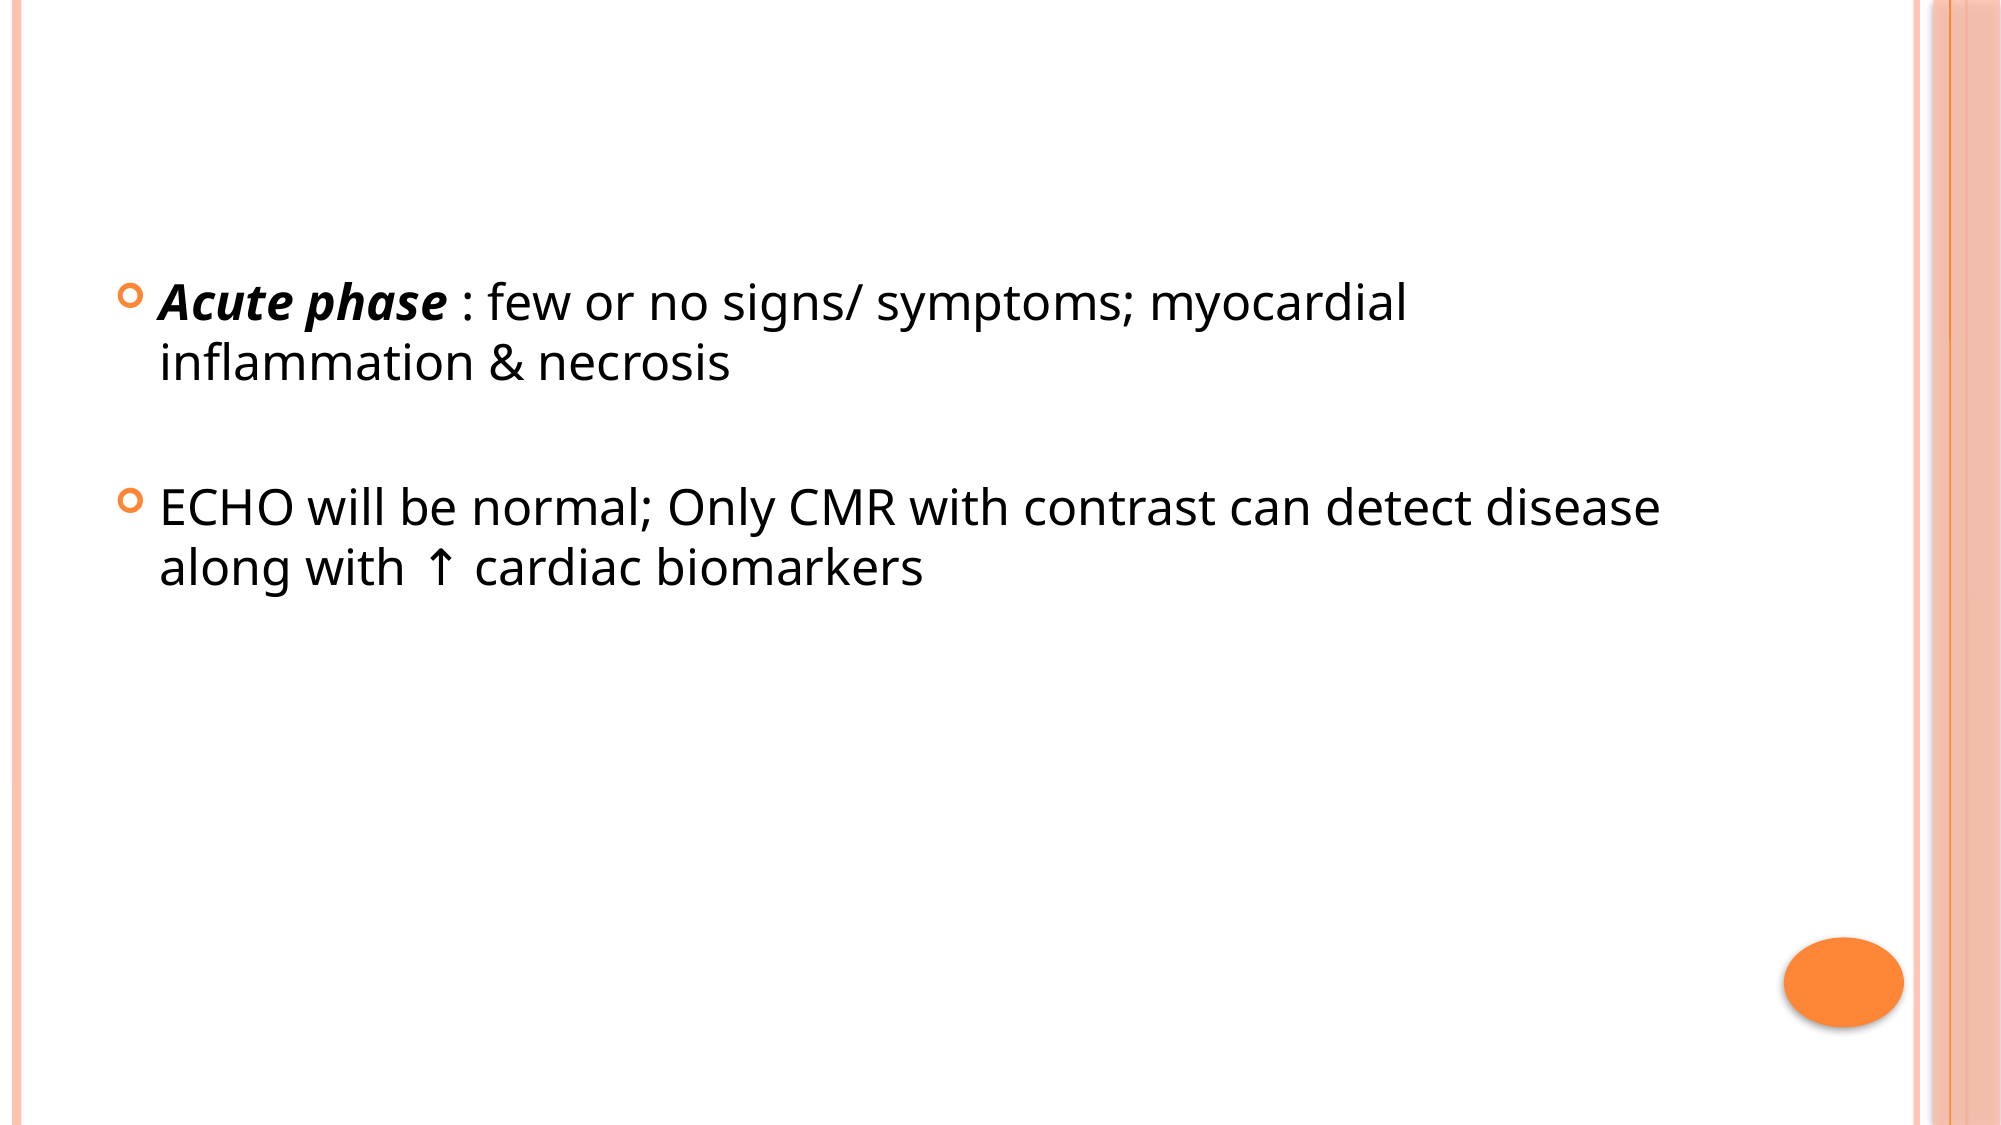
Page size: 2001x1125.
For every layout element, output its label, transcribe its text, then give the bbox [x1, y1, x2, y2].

list Acute phase : few or no signs/ symptoms; myocardial inflammation & necrosis ECHO will be normal; Only CMR with contrast can detect disease along with ↑ cardiac biomarkers [99, 262, 1734, 1062]
